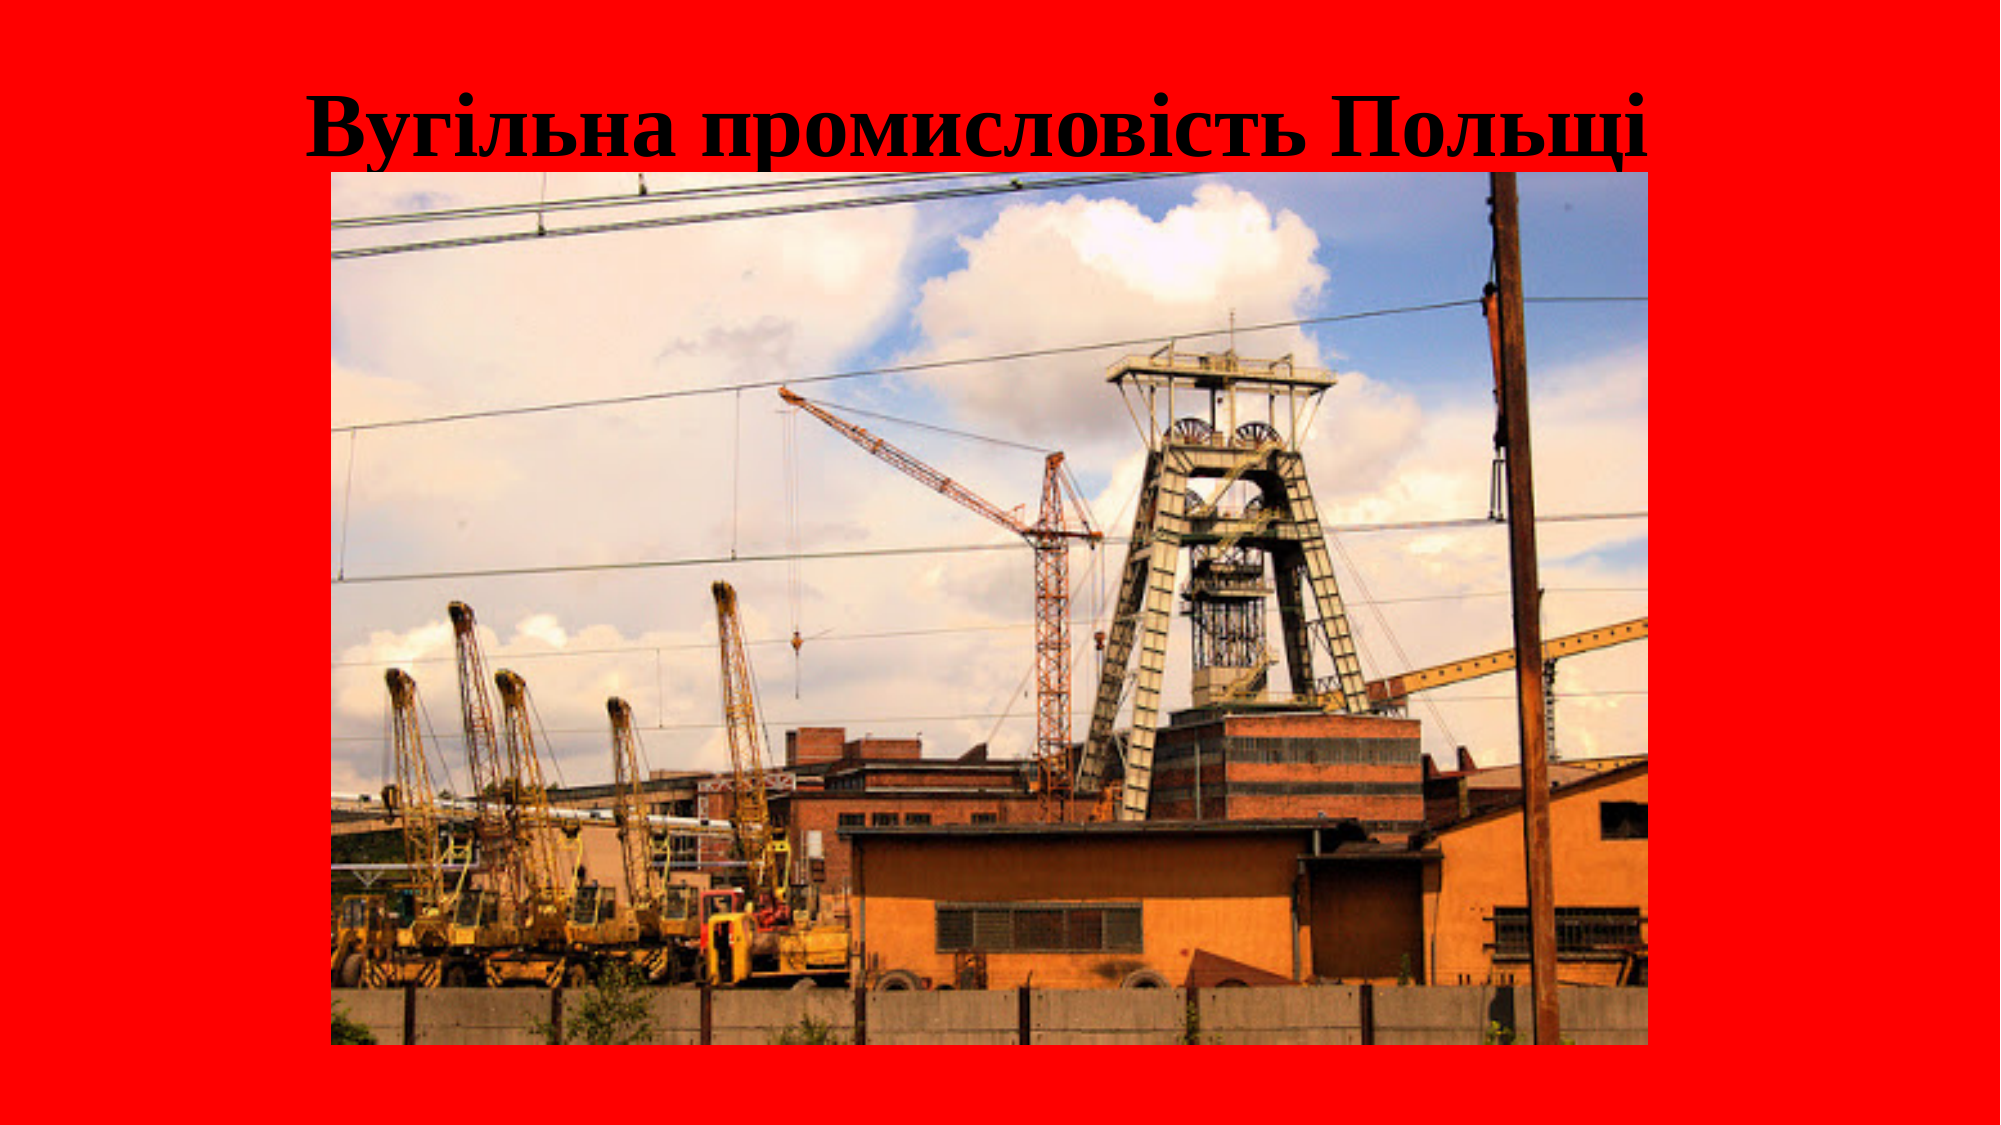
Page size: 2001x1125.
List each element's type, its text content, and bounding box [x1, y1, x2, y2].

title Вугільна промисловість Польщі [127, 59, 1853, 194]
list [331, 172, 1649, 1045]
